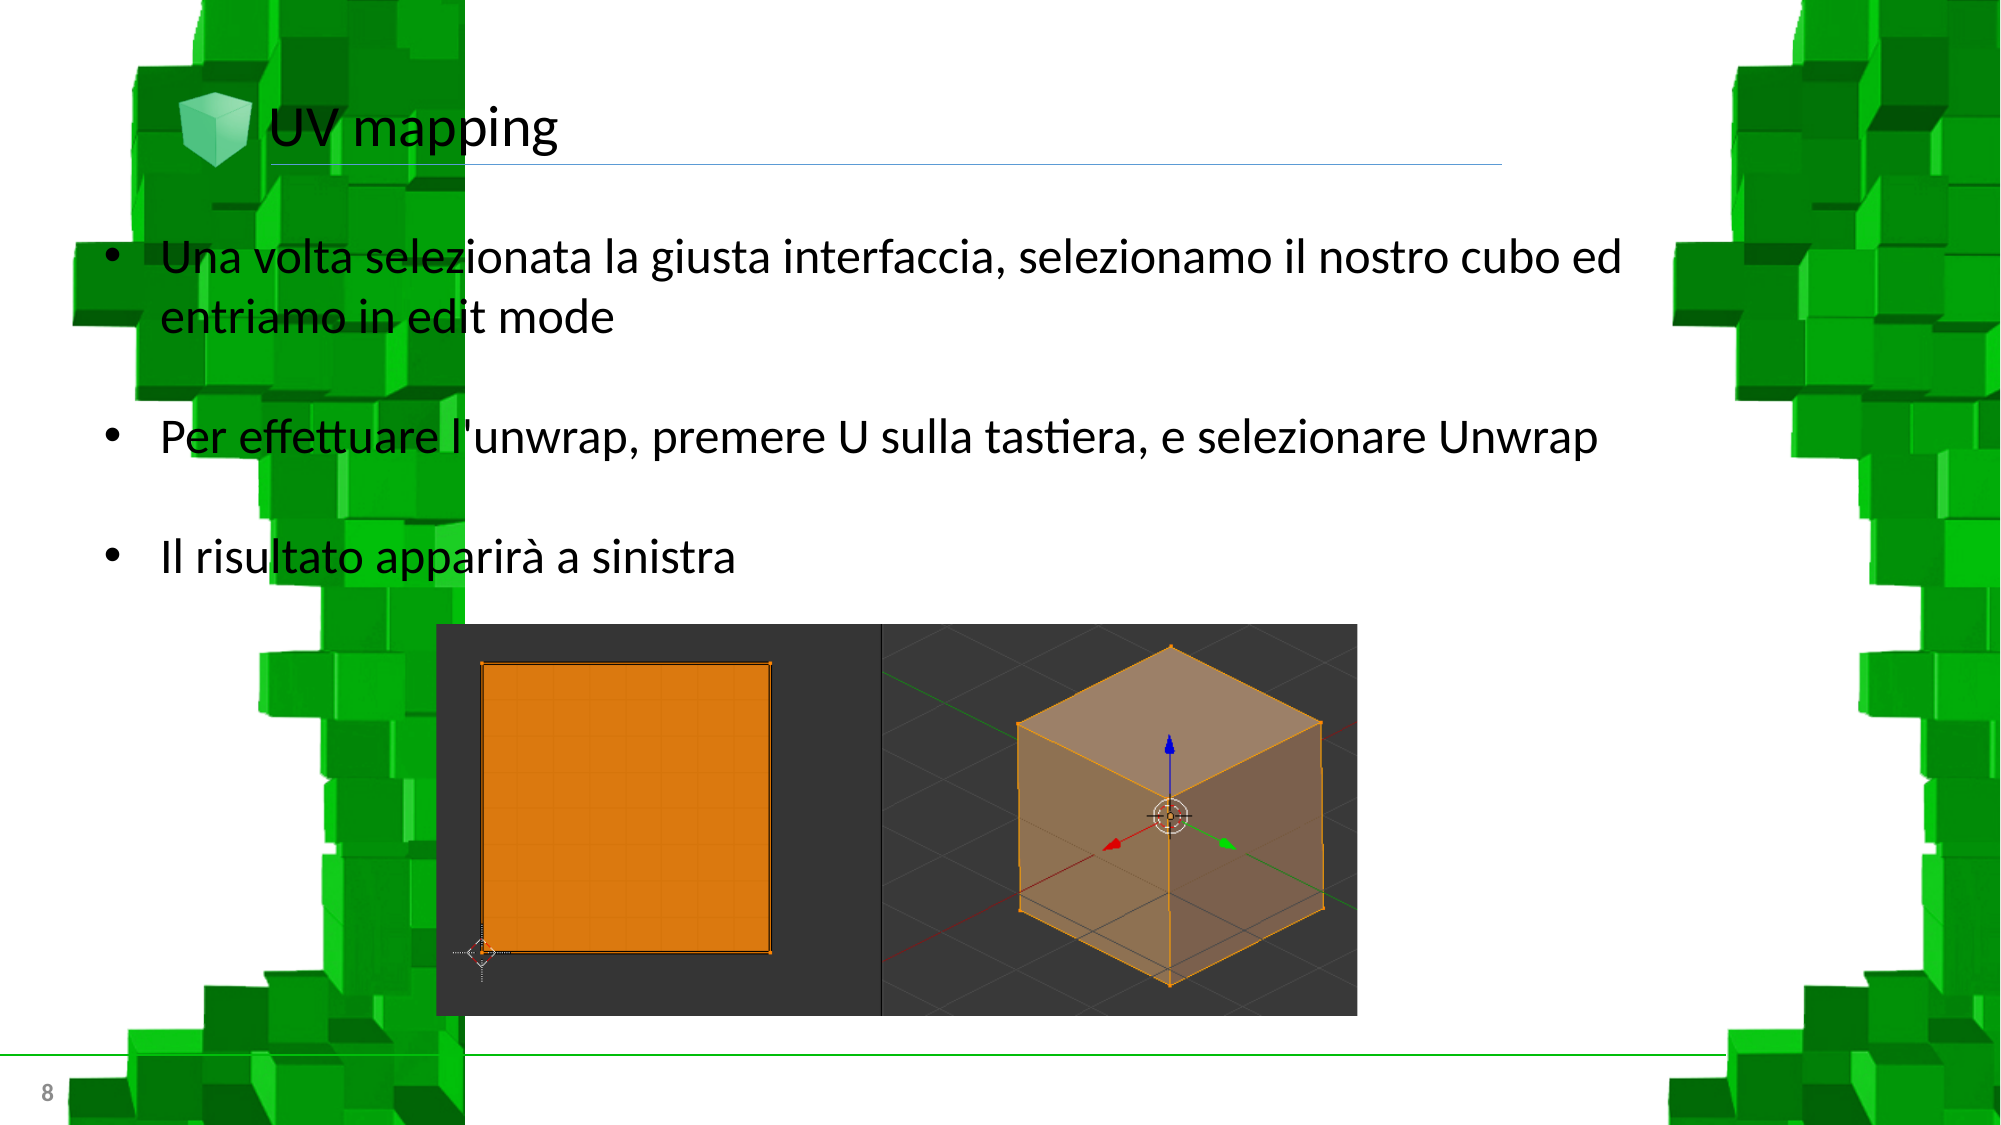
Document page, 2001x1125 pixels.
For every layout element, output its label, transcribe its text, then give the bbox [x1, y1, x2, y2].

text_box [436, 624, 1358, 1016]
text_box UV mapping [254, 80, 1448, 166]
picture [0, 0, 2001, 1125]
slide_number 8 [26, 1057, 110, 1125]
text_box Una volta selezionata la giusta interfaccia, selezionamo il nostro cubo ed entriamo in edit mode Per effettuare l'unwrap, premere U sulla tastiera, e selezionare Unwrap Il risultato apparirà a sinistra [89, 216, 1708, 592]
